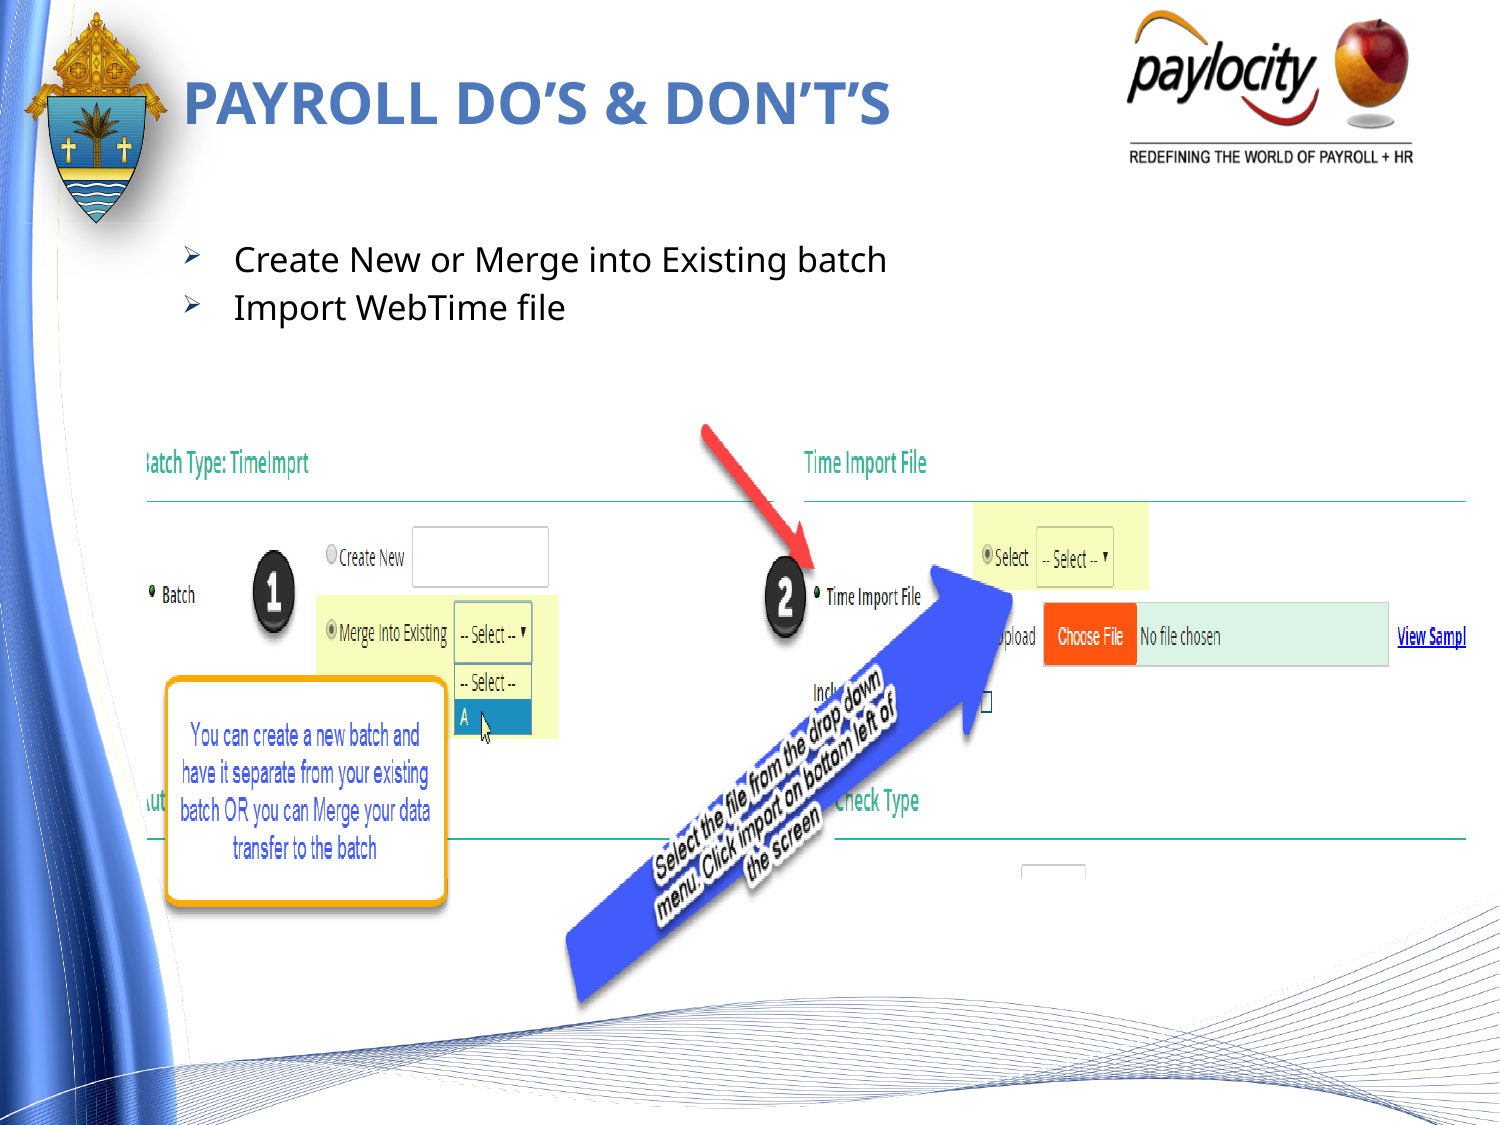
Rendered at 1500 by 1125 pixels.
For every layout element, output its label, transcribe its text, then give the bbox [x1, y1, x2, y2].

picture [1115, 0, 1426, 171]
list Create New or Merge into Existing batch Import WebTime file [167, 182, 1466, 340]
picture [147, 383, 1467, 1022]
picture [24, 11, 168, 225]
title PAYROLL Do’s & DON’T’S [206, 21, 1285, 181]
